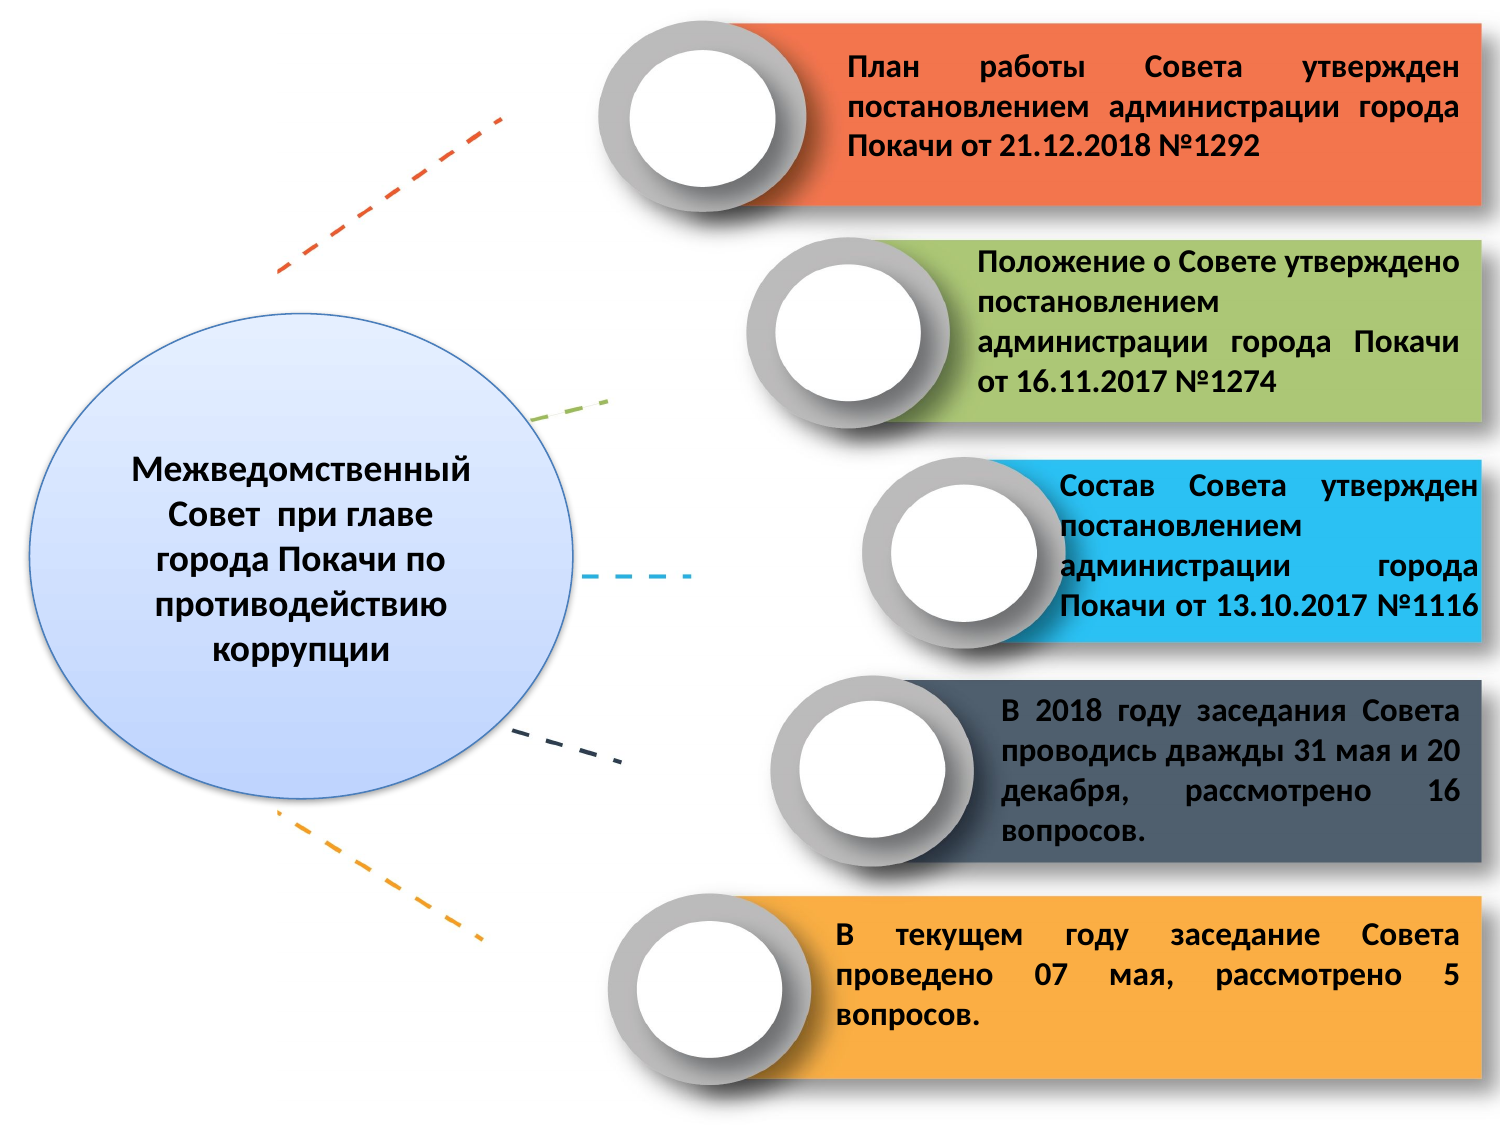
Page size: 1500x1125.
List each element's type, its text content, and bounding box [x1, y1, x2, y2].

picture [277, 4, 1500, 1125]
text_box Межведомственный Совет при главе города Покачи по противодействию коррупции [28, 314, 272, 799]
